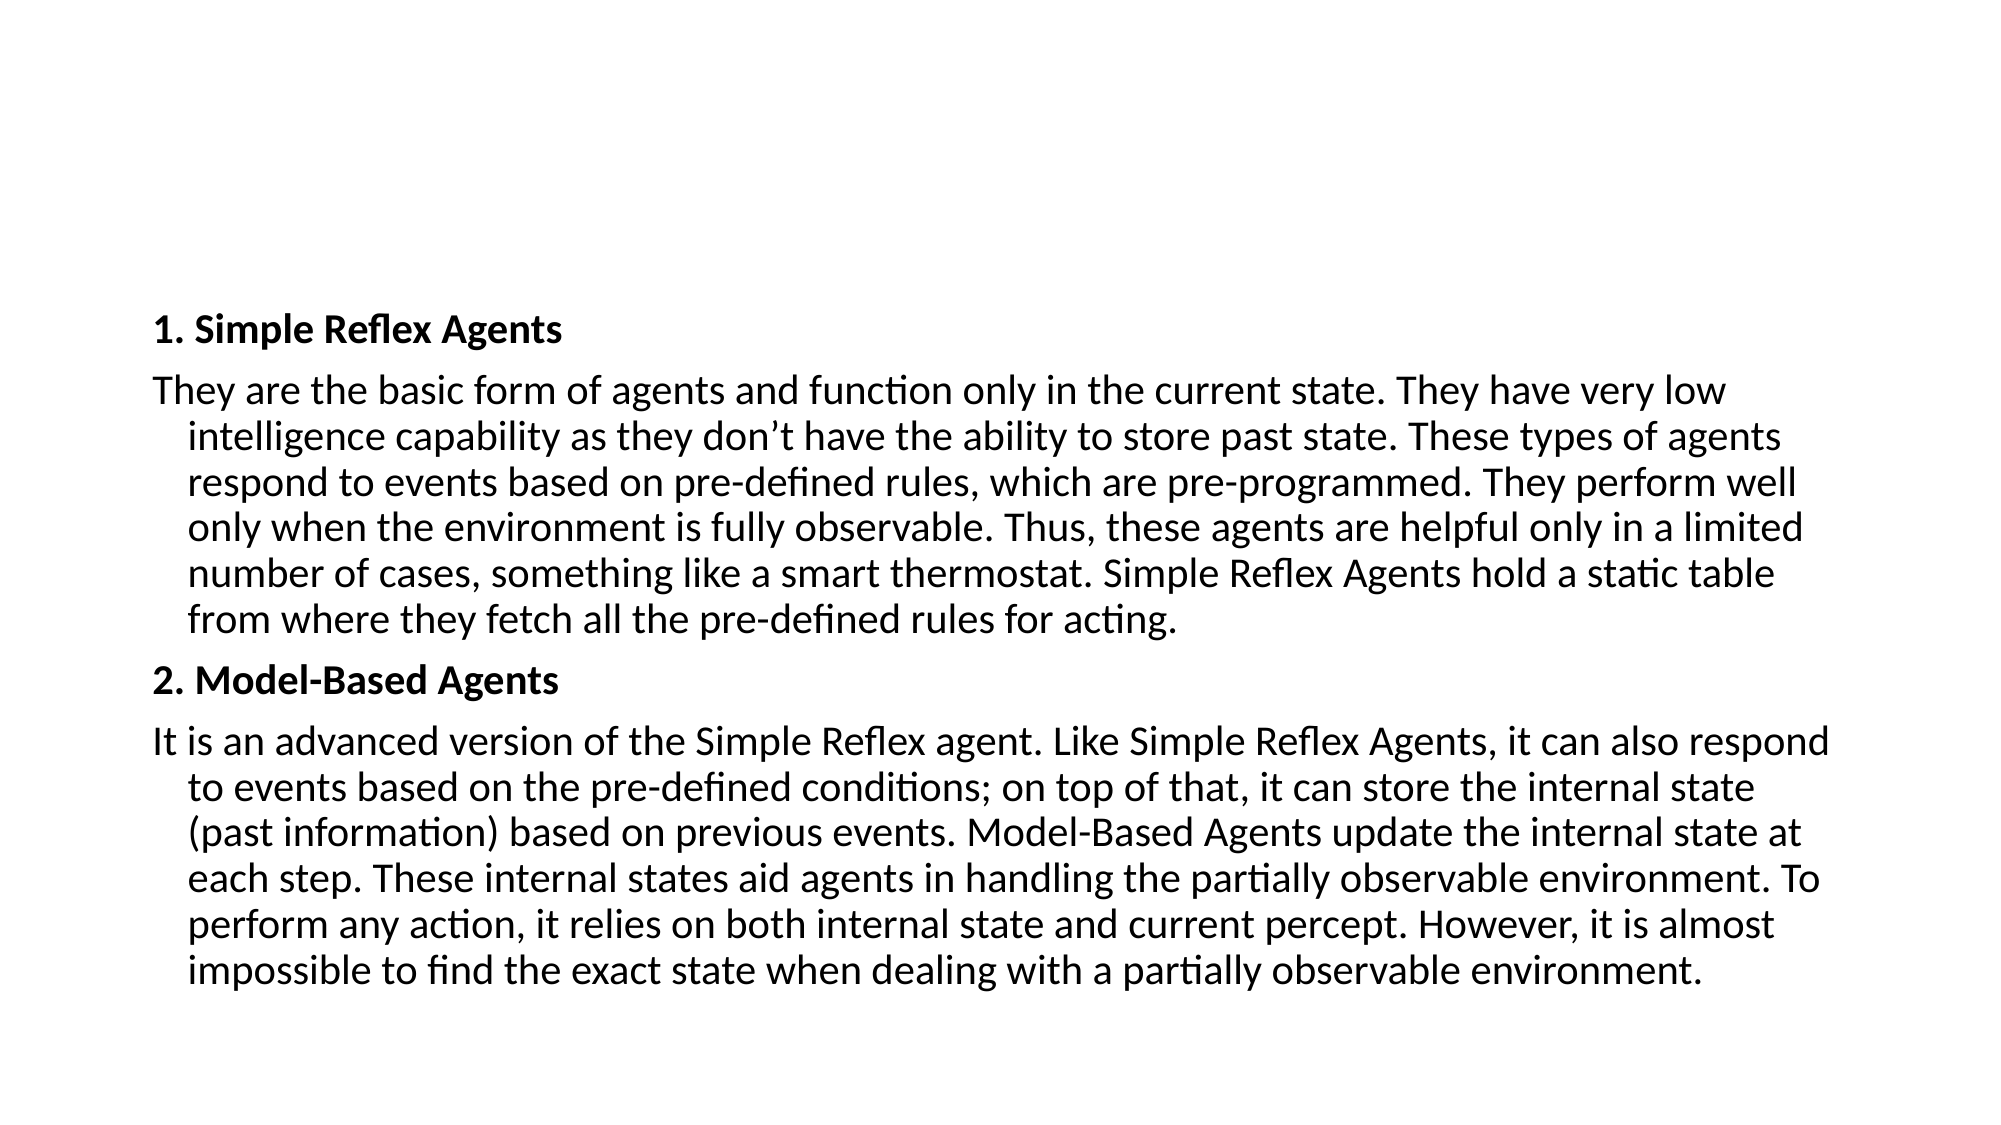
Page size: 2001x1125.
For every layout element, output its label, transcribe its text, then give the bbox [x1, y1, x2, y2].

list 1. Simple Reflex Agents They are the basic form of agents and function only in the current state. They have very low intelligence capability as they don’t have the ability to store past state. These types of agents respond to events based on pre-defined rules, which are pre-programmed. They perform well only when the environment is fully observable. Thus, these agents are helpful only in a limited number of cases, something like a smart thermostat. Simple Reflex Agents hold a static table from where they fetch all the pre-defined rules for acting. 2. Model-Based Agents It is an advanced version of the Simple Reflex agent. Like Simple Reflex Agents, it can also respond to events based on the pre-defined conditions; on top of that, it can store the internal state (past information) based on previous events. Model-Based Agents update the internal state at each step. These internal states aid agents in handling the partially observable environment. To perform any action, it relies on both internal state and current percept. However, it is almost impossible to find the exact state when dealing with a partially observable environment. [137, 299, 1863, 1014]
